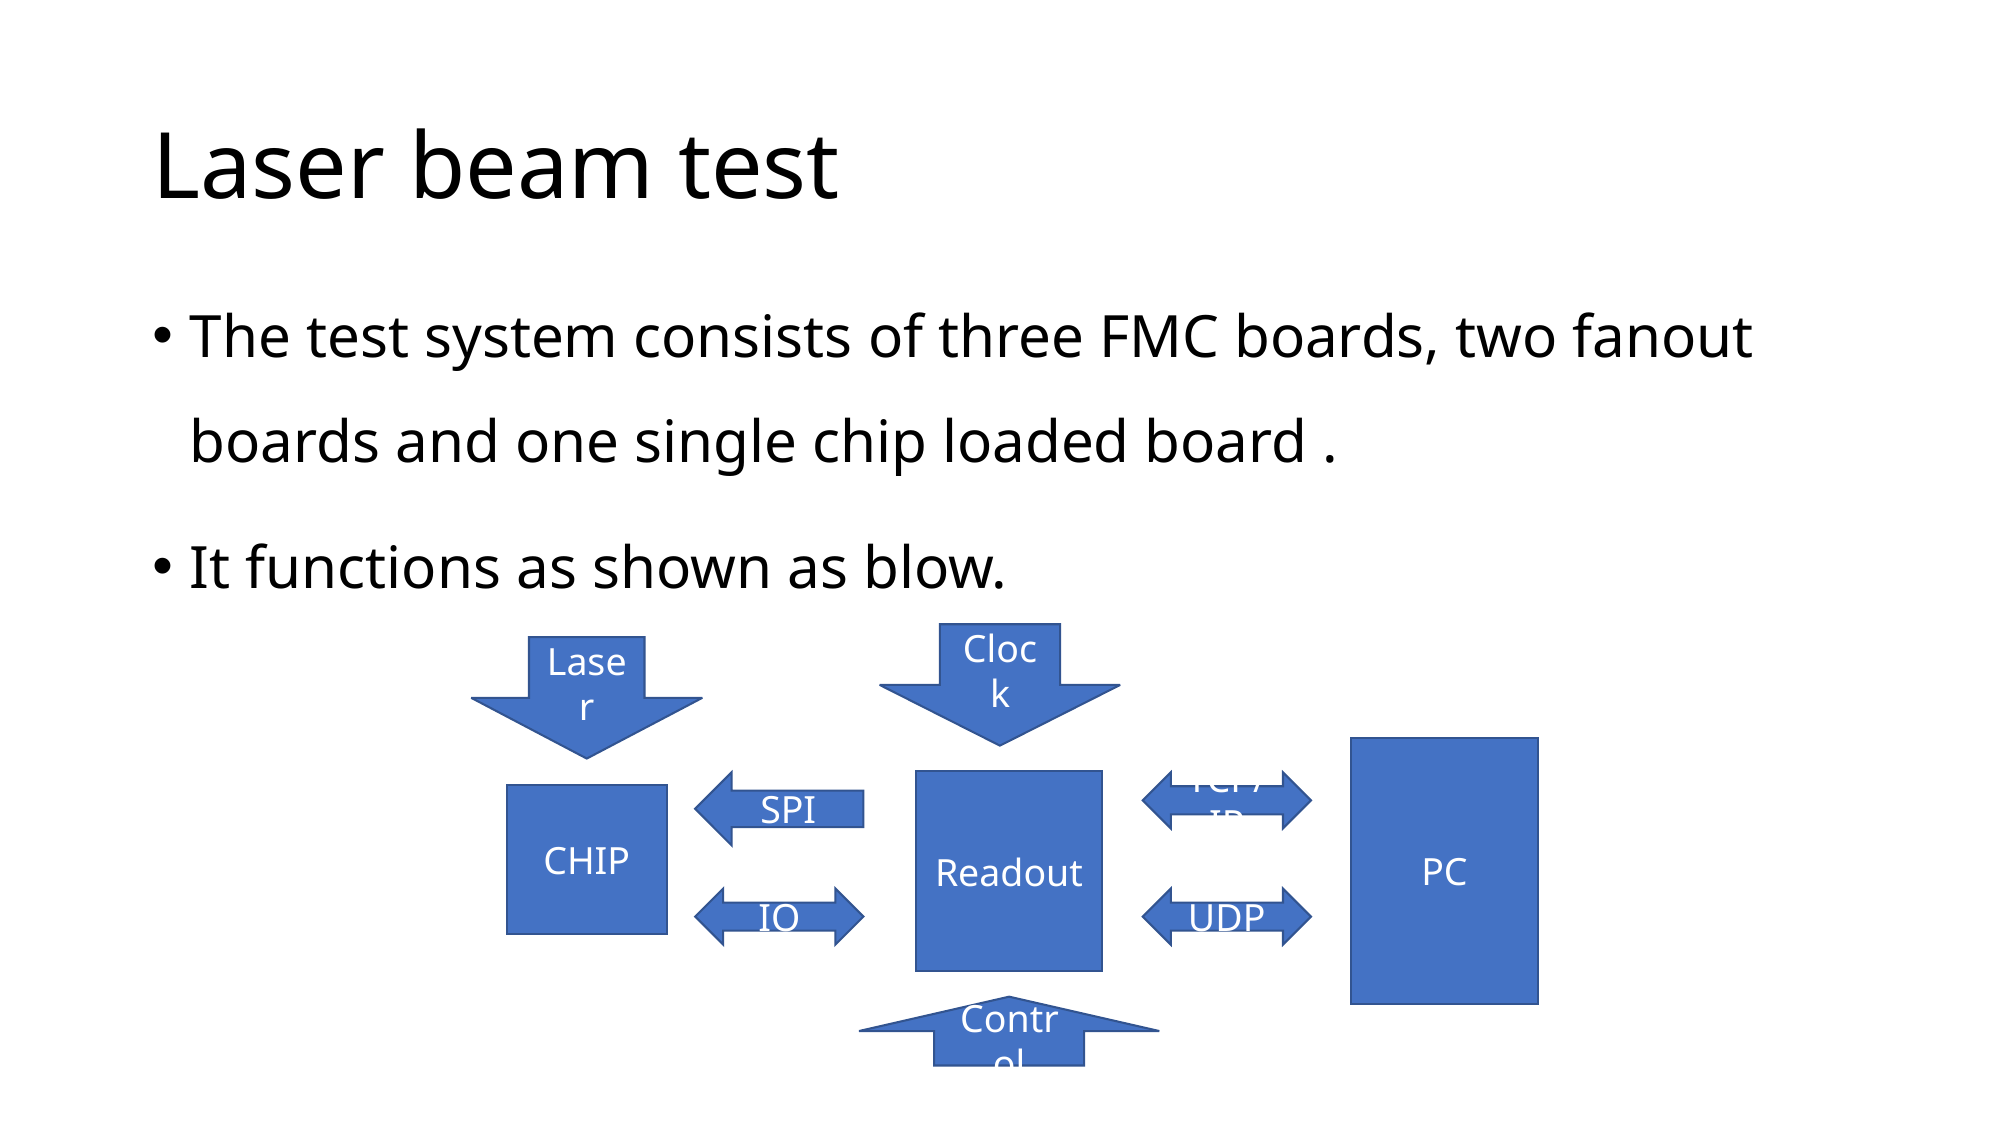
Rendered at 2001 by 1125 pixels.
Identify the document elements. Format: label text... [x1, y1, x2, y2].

text_box PC [1350, 737, 1539, 1005]
text_box Readout [915, 770, 1103, 972]
title Laser beam test [137, 59, 1863, 257]
text_box SPI [693, 769, 865, 848]
text_box IO [693, 886, 865, 948]
list The test system consists of three FMC boards, two fanout boards and one single chip loaded board . It functions as shown as blow. [137, 257, 1863, 971]
text_box CHIP [506, 784, 668, 935]
text_box Laser [470, 636, 703, 760]
text_box Clock [879, 623, 1121, 747]
text_box Control [858, 995, 1160, 1067]
text_box TCP/IP [1141, 769, 1313, 831]
text_box UDP [1141, 886, 1313, 948]
